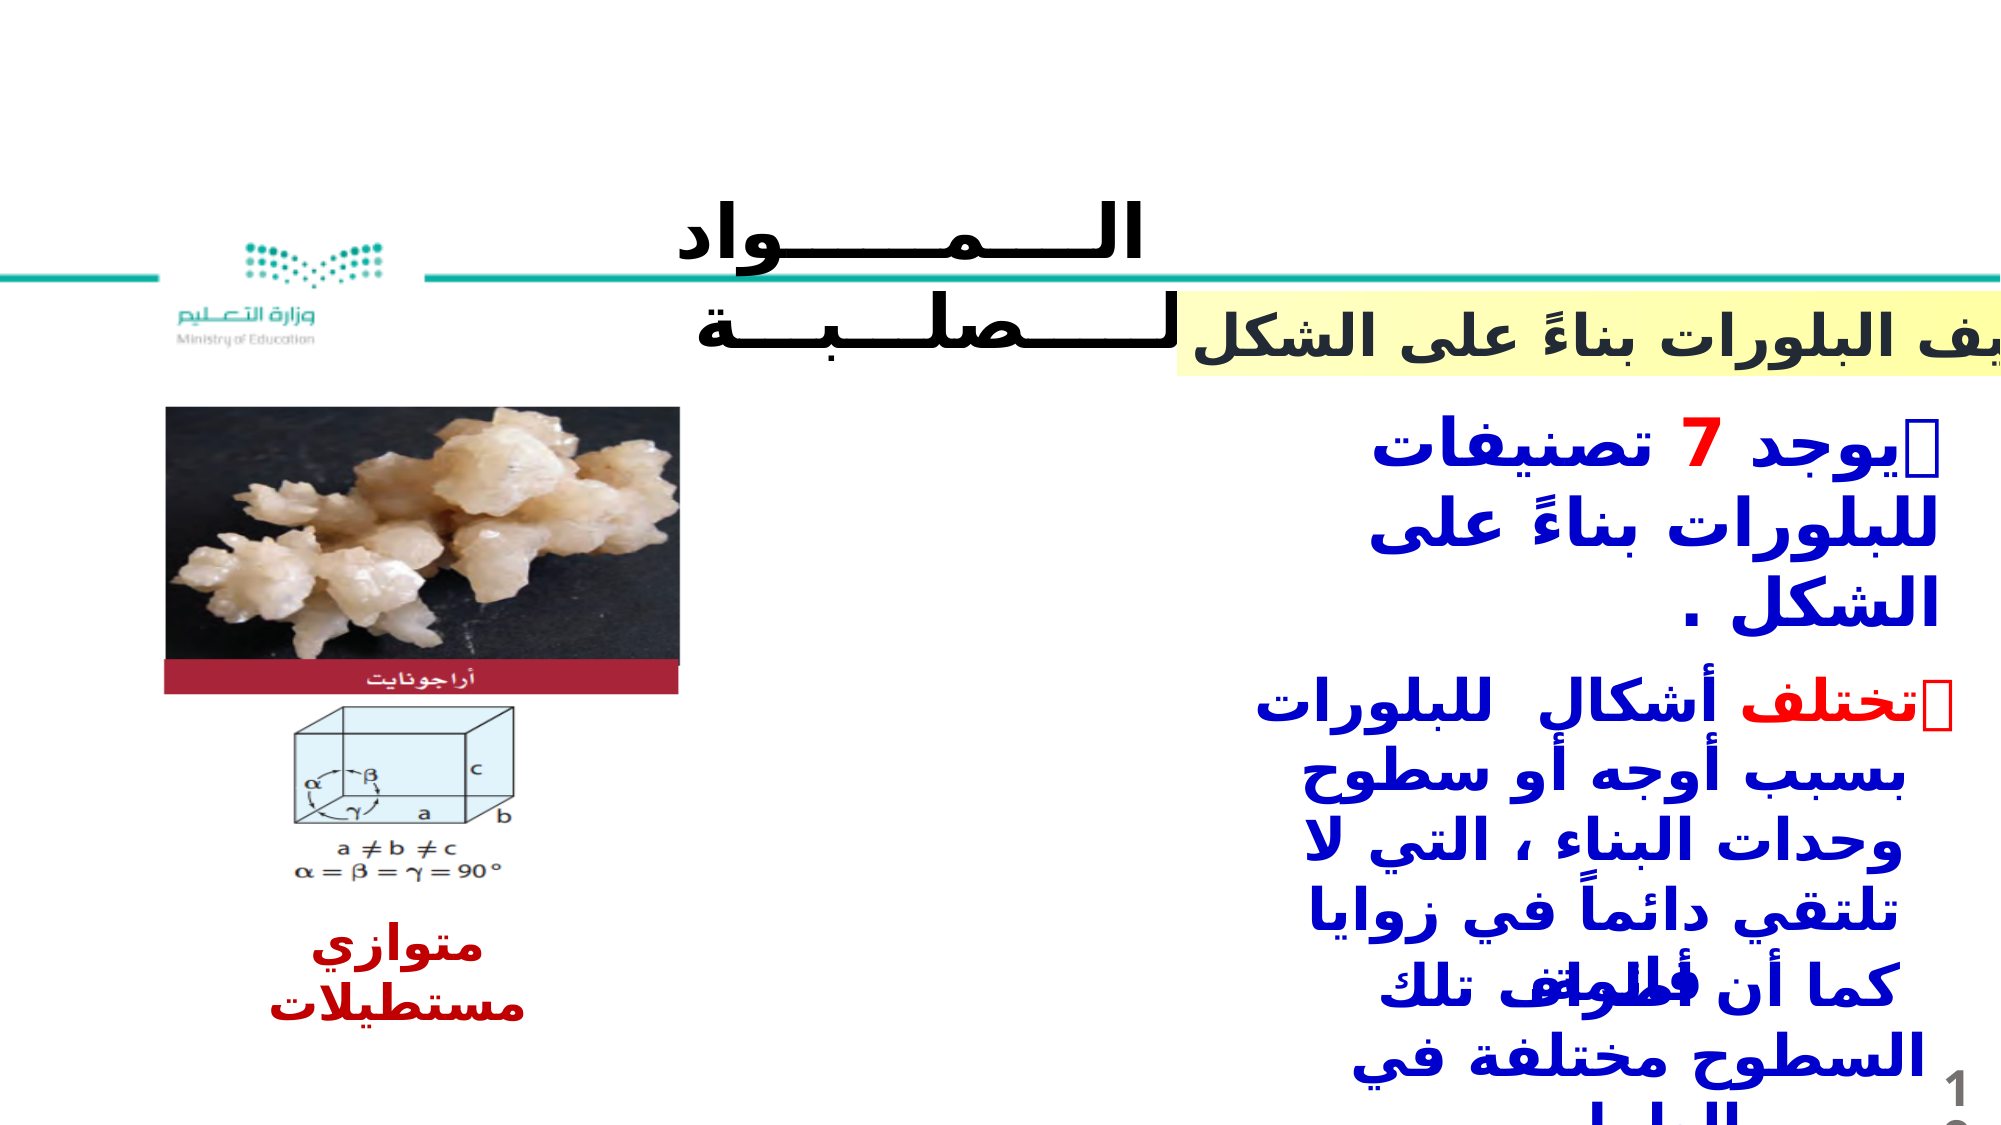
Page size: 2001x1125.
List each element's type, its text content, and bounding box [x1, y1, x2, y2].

text_box تصنيف البلورات بناءً على الشكل [1177, 291, 2000, 376]
text_box يوجد 7 تصنيفات للبلورات بناءً على الشكل . [1292, 392, 1958, 648]
picture [0, 0, 2001, 1125]
text_box 19 [1928, 1049, 2000, 1125]
text_box كما أن أطراف تلك السطوح مختلفة في الطول. [1320, 940, 1957, 1125]
text_box الــــمــــــواد الـــــصلـــبـــة [446, 175, 1378, 371]
text_box تختلف أشكال للبلورات بسبب أوجه أو سطوح وحدات البناء ، التي لا تلتقي دائماً في زوايا قائمة. [1232, 655, 1978, 1020]
text_box متوازي مستطيلات [226, 950, 570, 1038]
